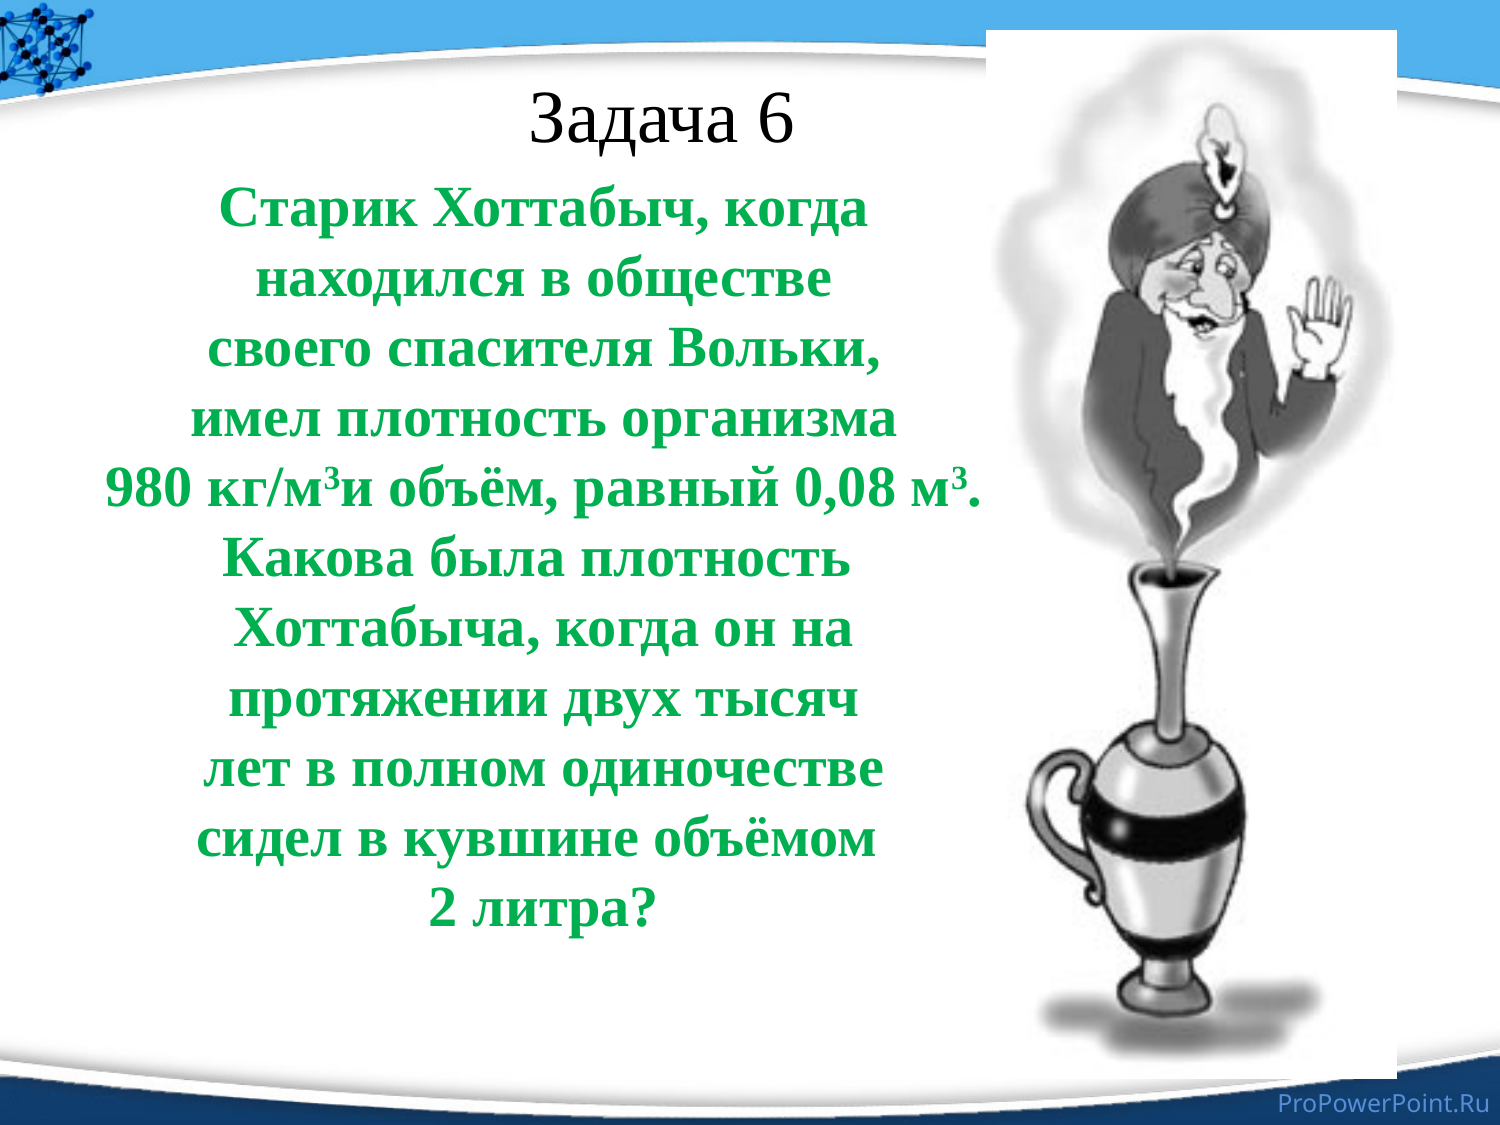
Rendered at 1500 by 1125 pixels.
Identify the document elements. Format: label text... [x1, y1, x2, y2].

text_box Задача 6 [513, 60, 951, 166]
picture [0, 0, 1500, 1125]
text_box Старик Хоттабыч, когда находился в обществе своего спасителя Вольки, имел плотность организма 980 кг/м3и объём, равный 0,08 м3. Какова была плотность Хоттабыча, когда он на протяжении двух тысяч лет в полном одиночестве сидел в кувшине объёмом 2 литра? [90, 160, 980, 946]
